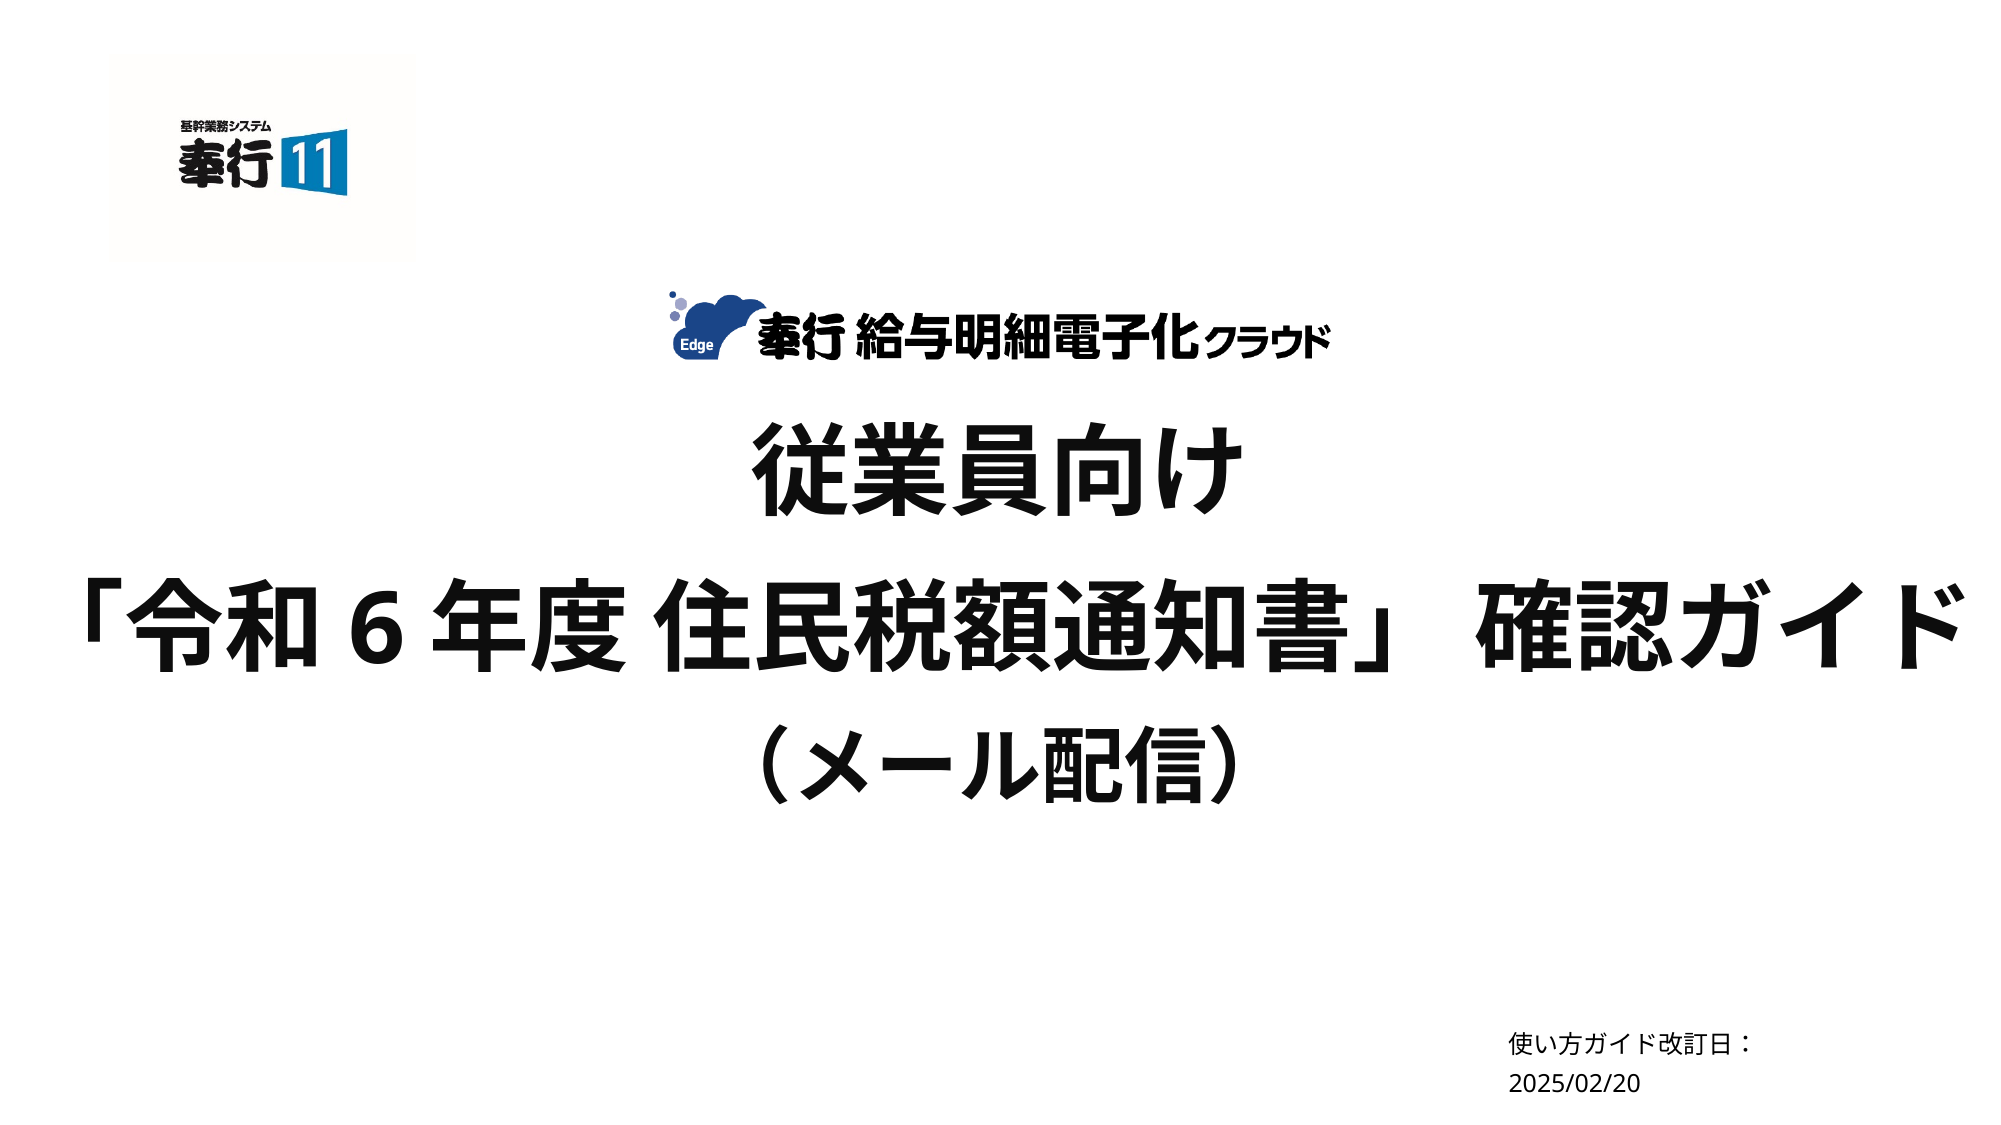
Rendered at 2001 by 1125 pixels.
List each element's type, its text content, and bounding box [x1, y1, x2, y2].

text_box 従業員向け 「令和6年度 住民税額通知書」 確認ガイド （メール配信） [0, 365, 2000, 821]
picture [609, 194, 1391, 457]
picture [109, 54, 416, 262]
text_box 使い方ガイド改訂日：2025/02/20 [1493, 1013, 1903, 1105]
